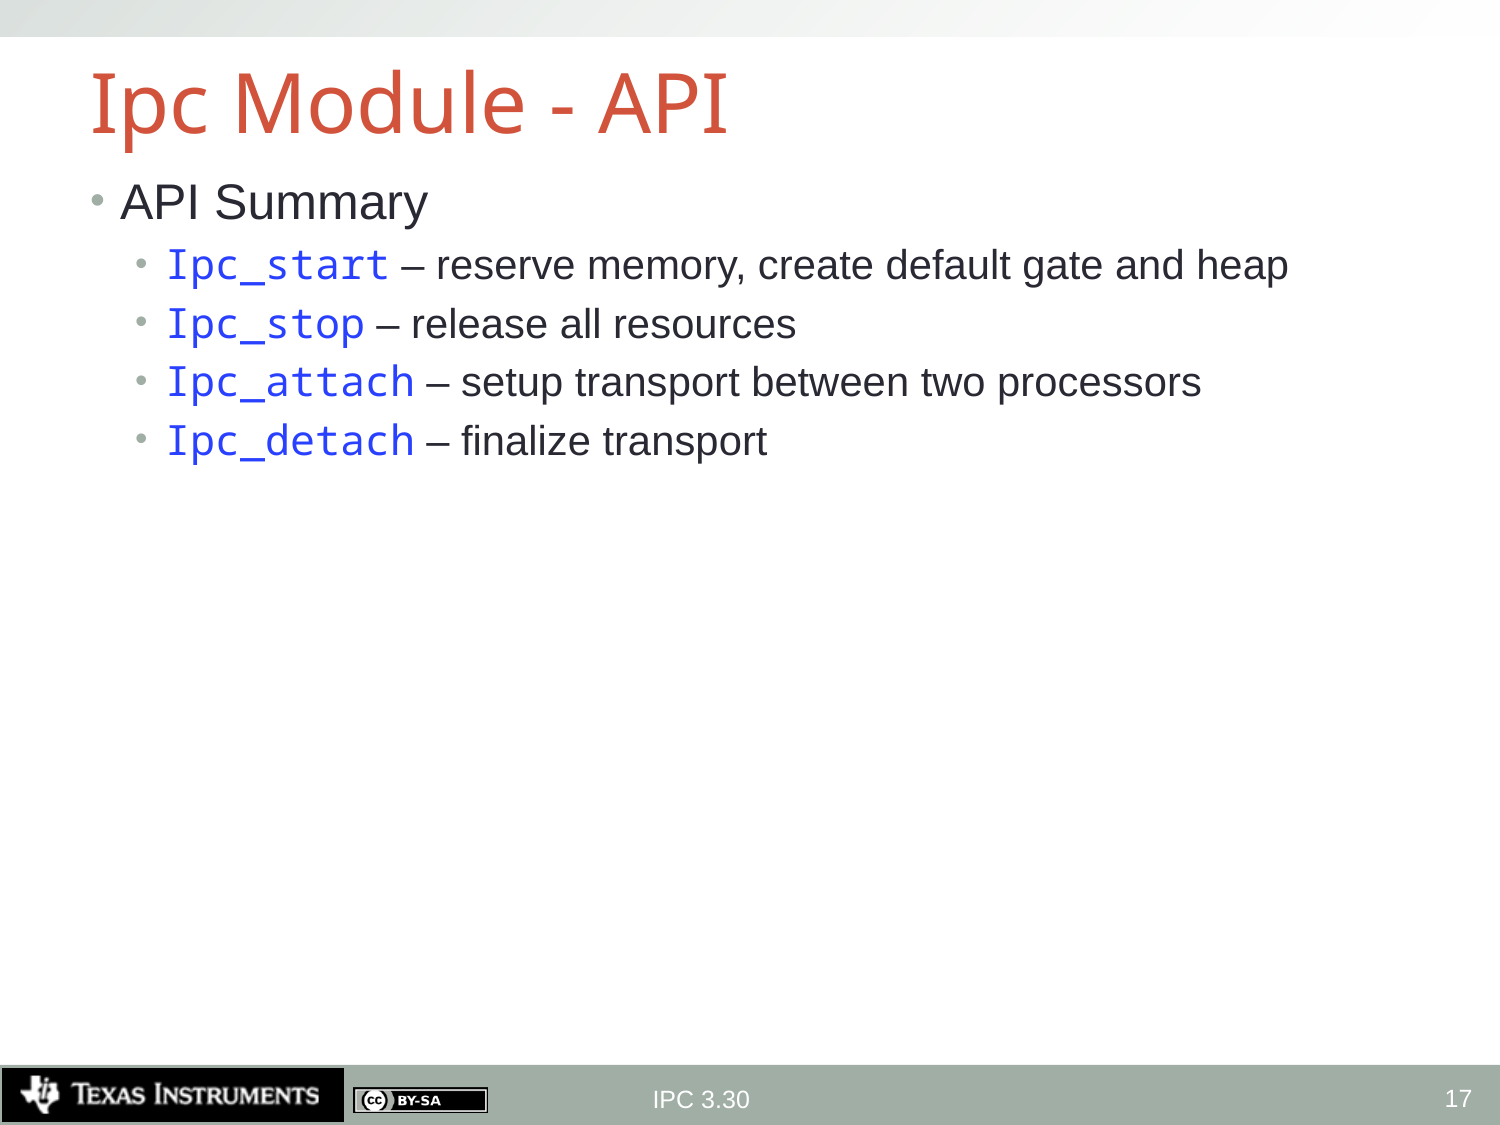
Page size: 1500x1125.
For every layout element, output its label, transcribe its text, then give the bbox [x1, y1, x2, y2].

picture [2, 1068, 344, 1122]
list API Summary Ipc_start – reserve memory, create default gate and heap Ipc_stop – release all resources Ipc_attach – setup transport between two processors Ipc_detach – finalize transport [75, 162, 1425, 963]
footer IPC 3.30 [637, 1071, 1312, 1125]
title Ipc Module - API [75, 37, 1425, 162]
slide_number 17 [1312, 1071, 1488, 1125]
picture [353, 1087, 488, 1113]
